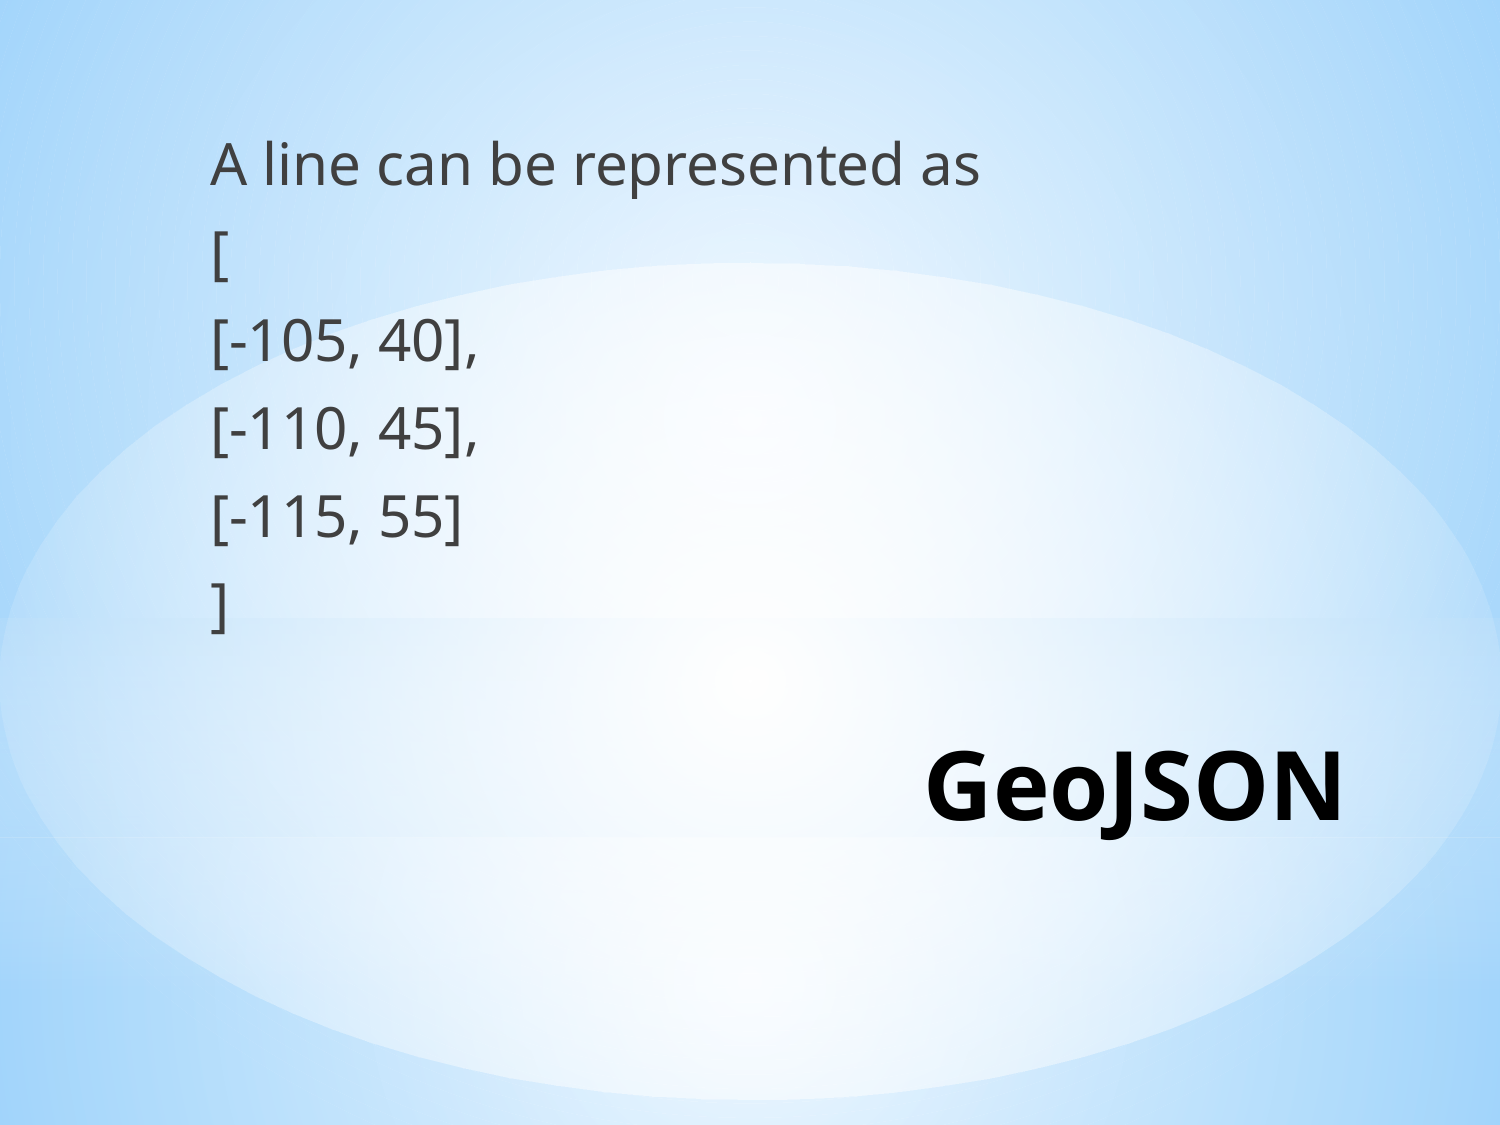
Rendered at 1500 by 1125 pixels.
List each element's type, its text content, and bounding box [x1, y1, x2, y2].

title GeoJSON [294, 717, 1363, 905]
list A line can be represented as [ [-105, 40], [-110, 45], [-115, 55] ] [187, 120, 1238, 690]
